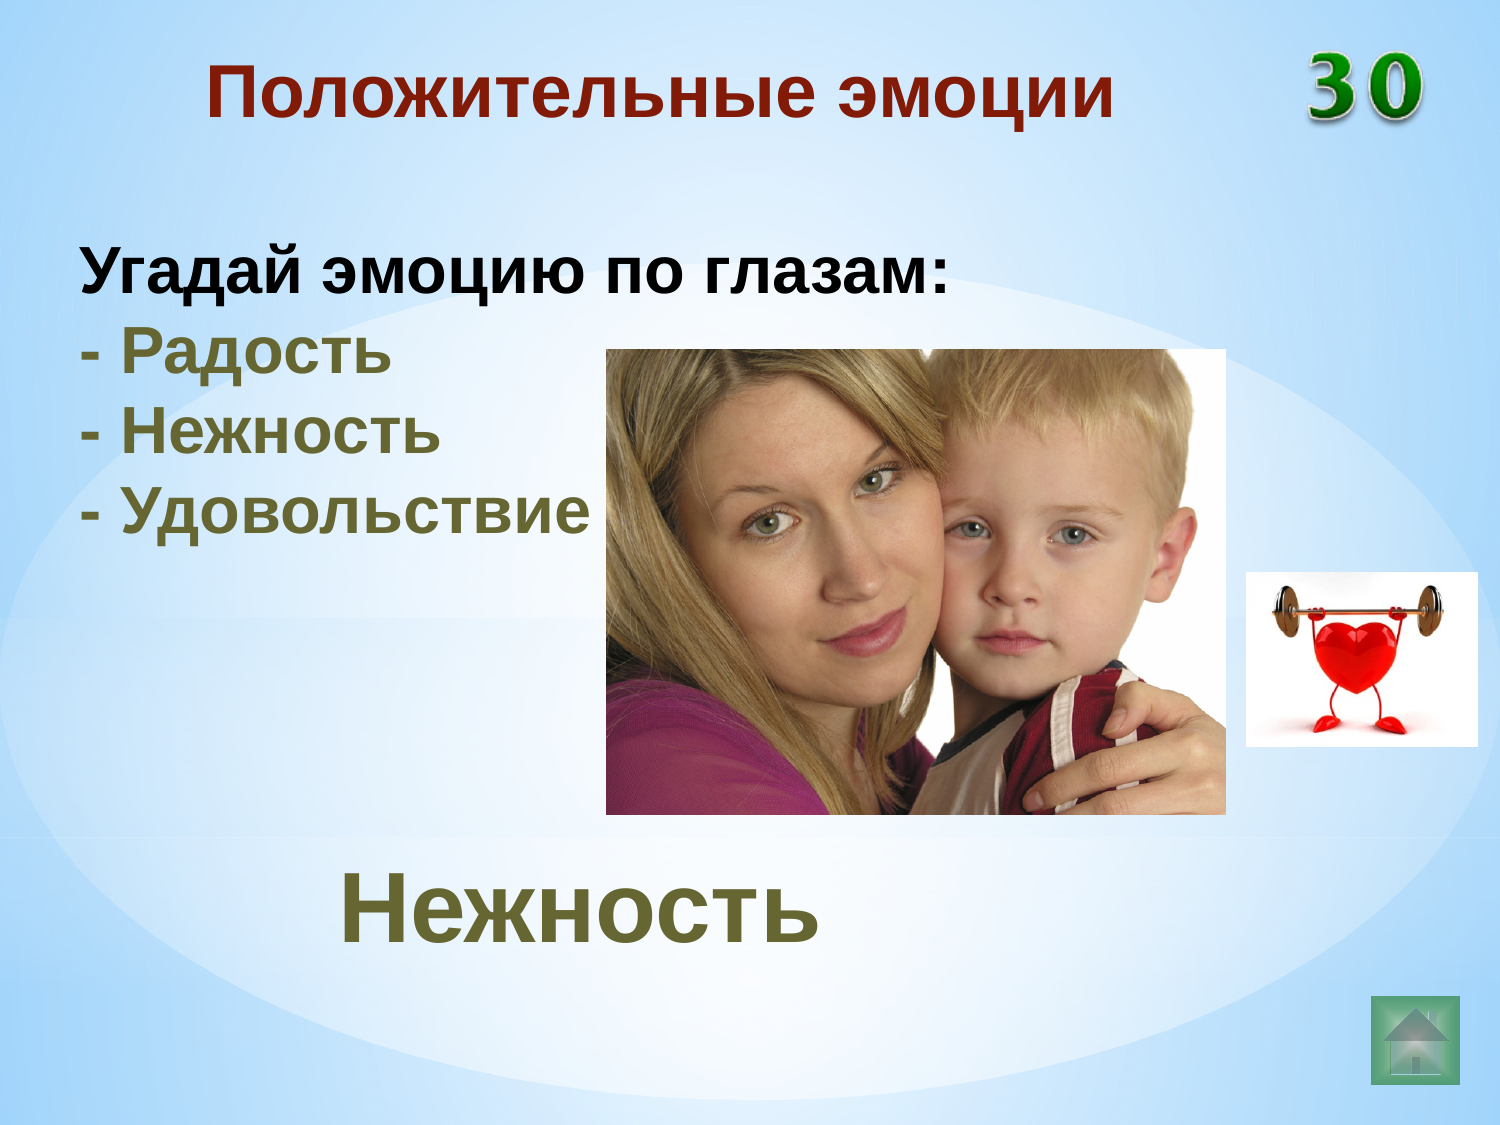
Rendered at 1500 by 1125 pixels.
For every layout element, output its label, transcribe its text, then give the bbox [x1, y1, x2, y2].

text_box Угадай эмоцию по глазам: - Радость - Нежность - Удовольствие [64, 219, 1211, 555]
text_box Положительные эмоции [159, 34, 1164, 140]
picture [1281, 30, 1460, 159]
text_box [1371, 996, 1460, 1085]
picture [1245, 572, 1479, 747]
text_box Нежность [88, 834, 1072, 970]
picture [605, 349, 1226, 815]
